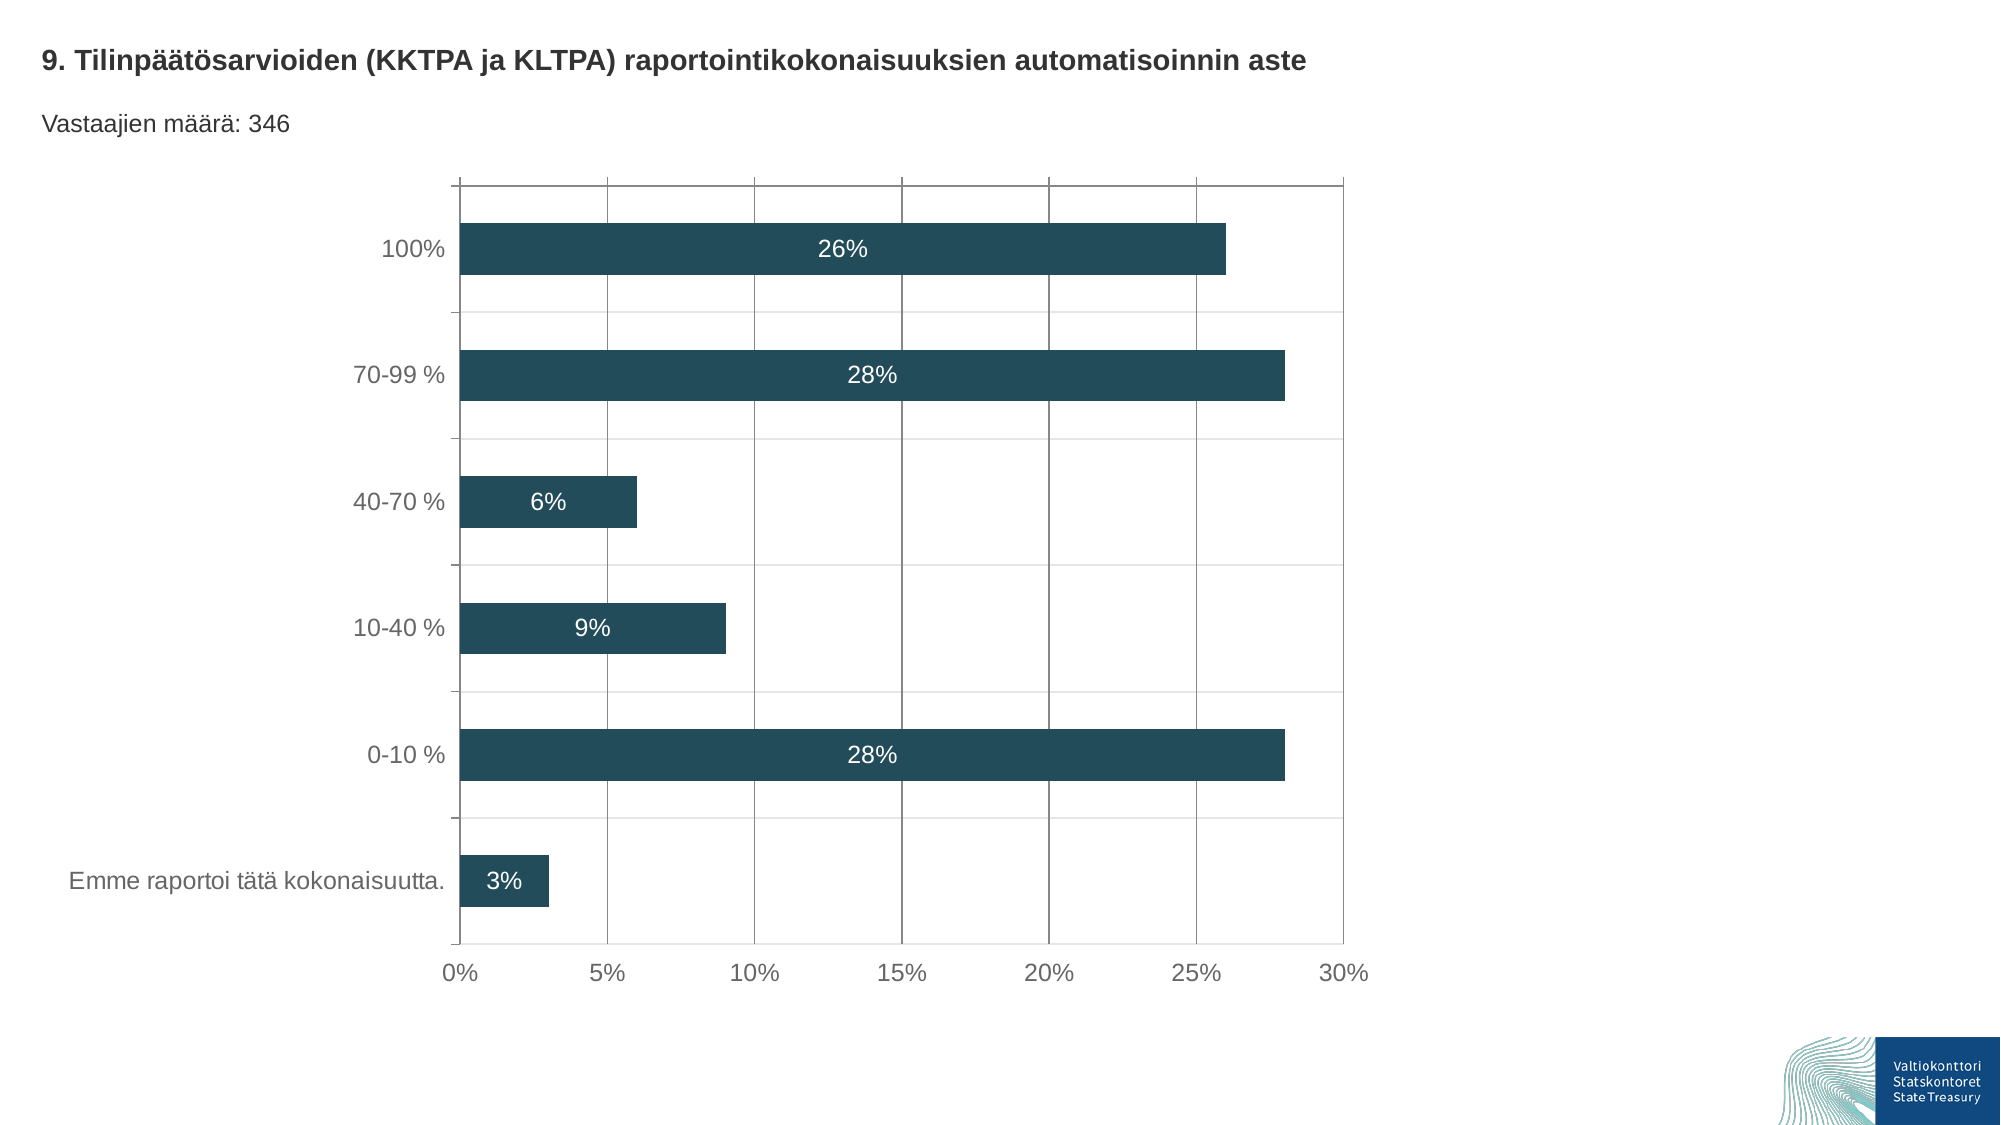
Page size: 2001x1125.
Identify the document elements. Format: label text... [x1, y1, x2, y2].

picture [1778, 1037, 2000, 1125]
text_box Vastaajien määrä: 346 [40, 106, 1962, 140]
chart [41, 168, 1397, 1003]
text_box 9. Tilinpäätösarvioiden (KKTPA ja KLTPA) raportointikokonaisuuksien automatisoinnin aste [40, 40, 1962, 79]
